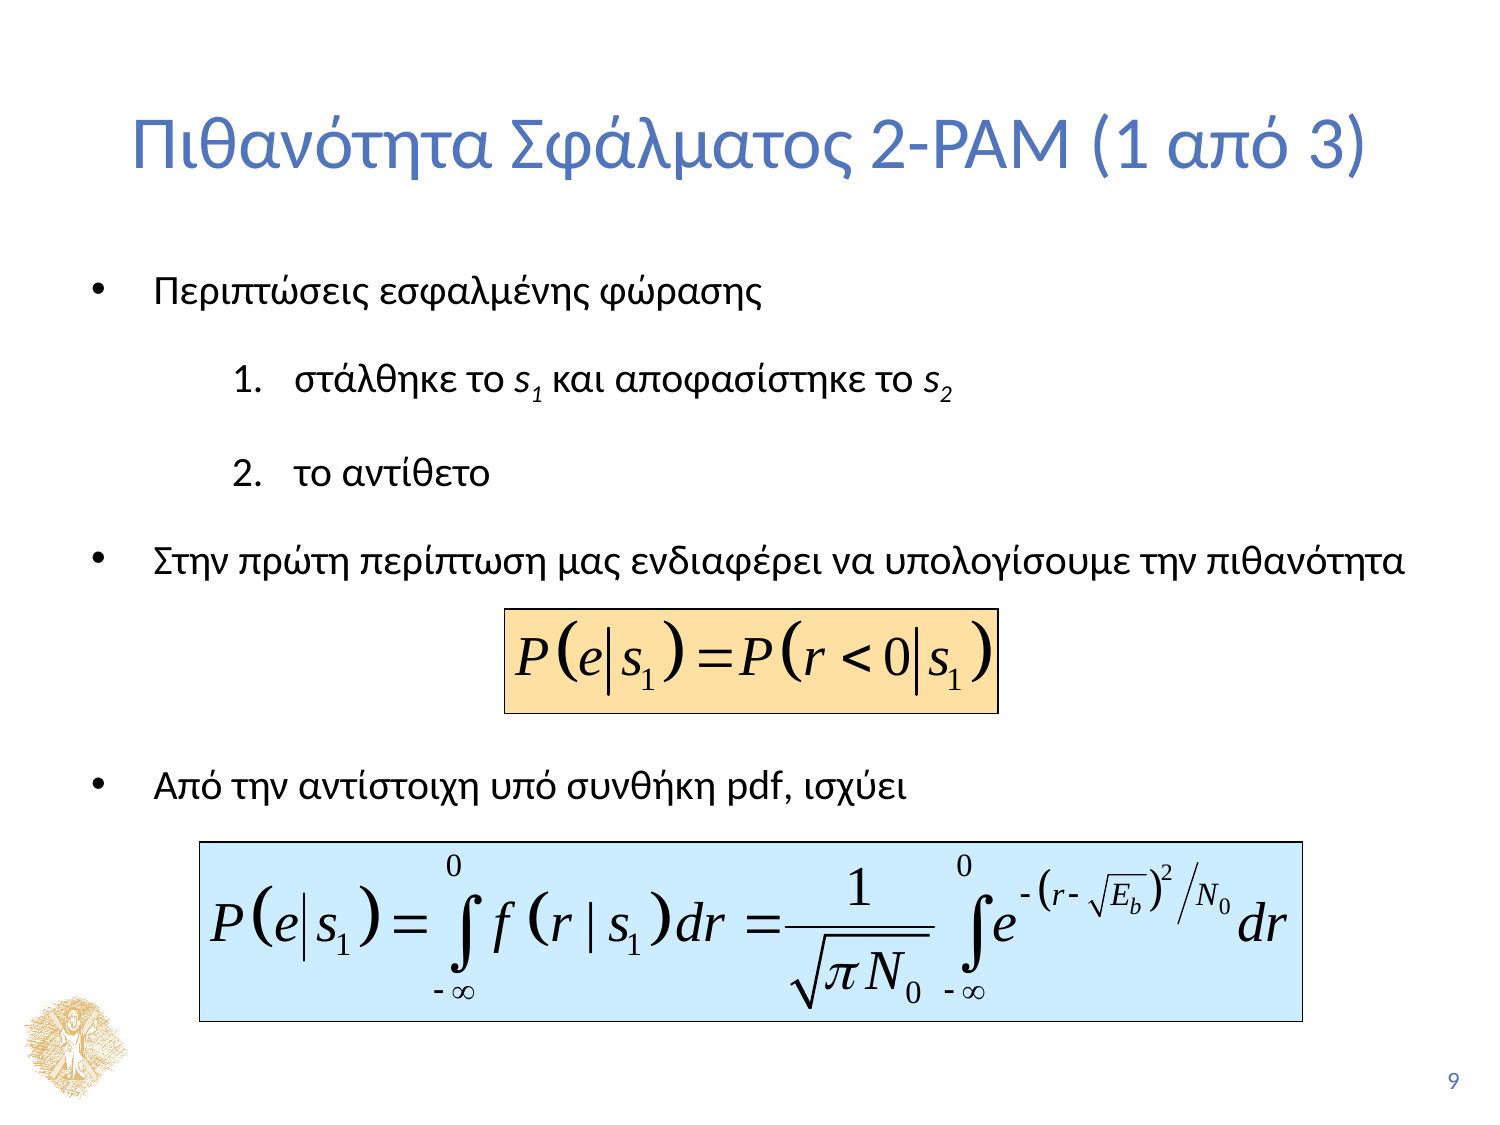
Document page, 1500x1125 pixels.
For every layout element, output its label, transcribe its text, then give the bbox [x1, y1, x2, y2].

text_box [200, 842, 1303, 1021]
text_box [504, 609, 998, 714]
title Πιθανότητα Σφάλματος 2-PAM (1 από 3) [75, 45, 1425, 233]
list Περιπτώσεις εσφαλμένης φώρασης στάλθηκε το s1 και αποφασίστηκε το s2 το αντίθετο Στην πρώτη περίπτωση μας ενδιαφέρει να υπολογίσουμε την πιθανότητα Από την αντίστοιχη υπό συνθήκη pdf, ισχύει [76, 255, 1427, 998]
picture [17, 986, 137, 1103]
